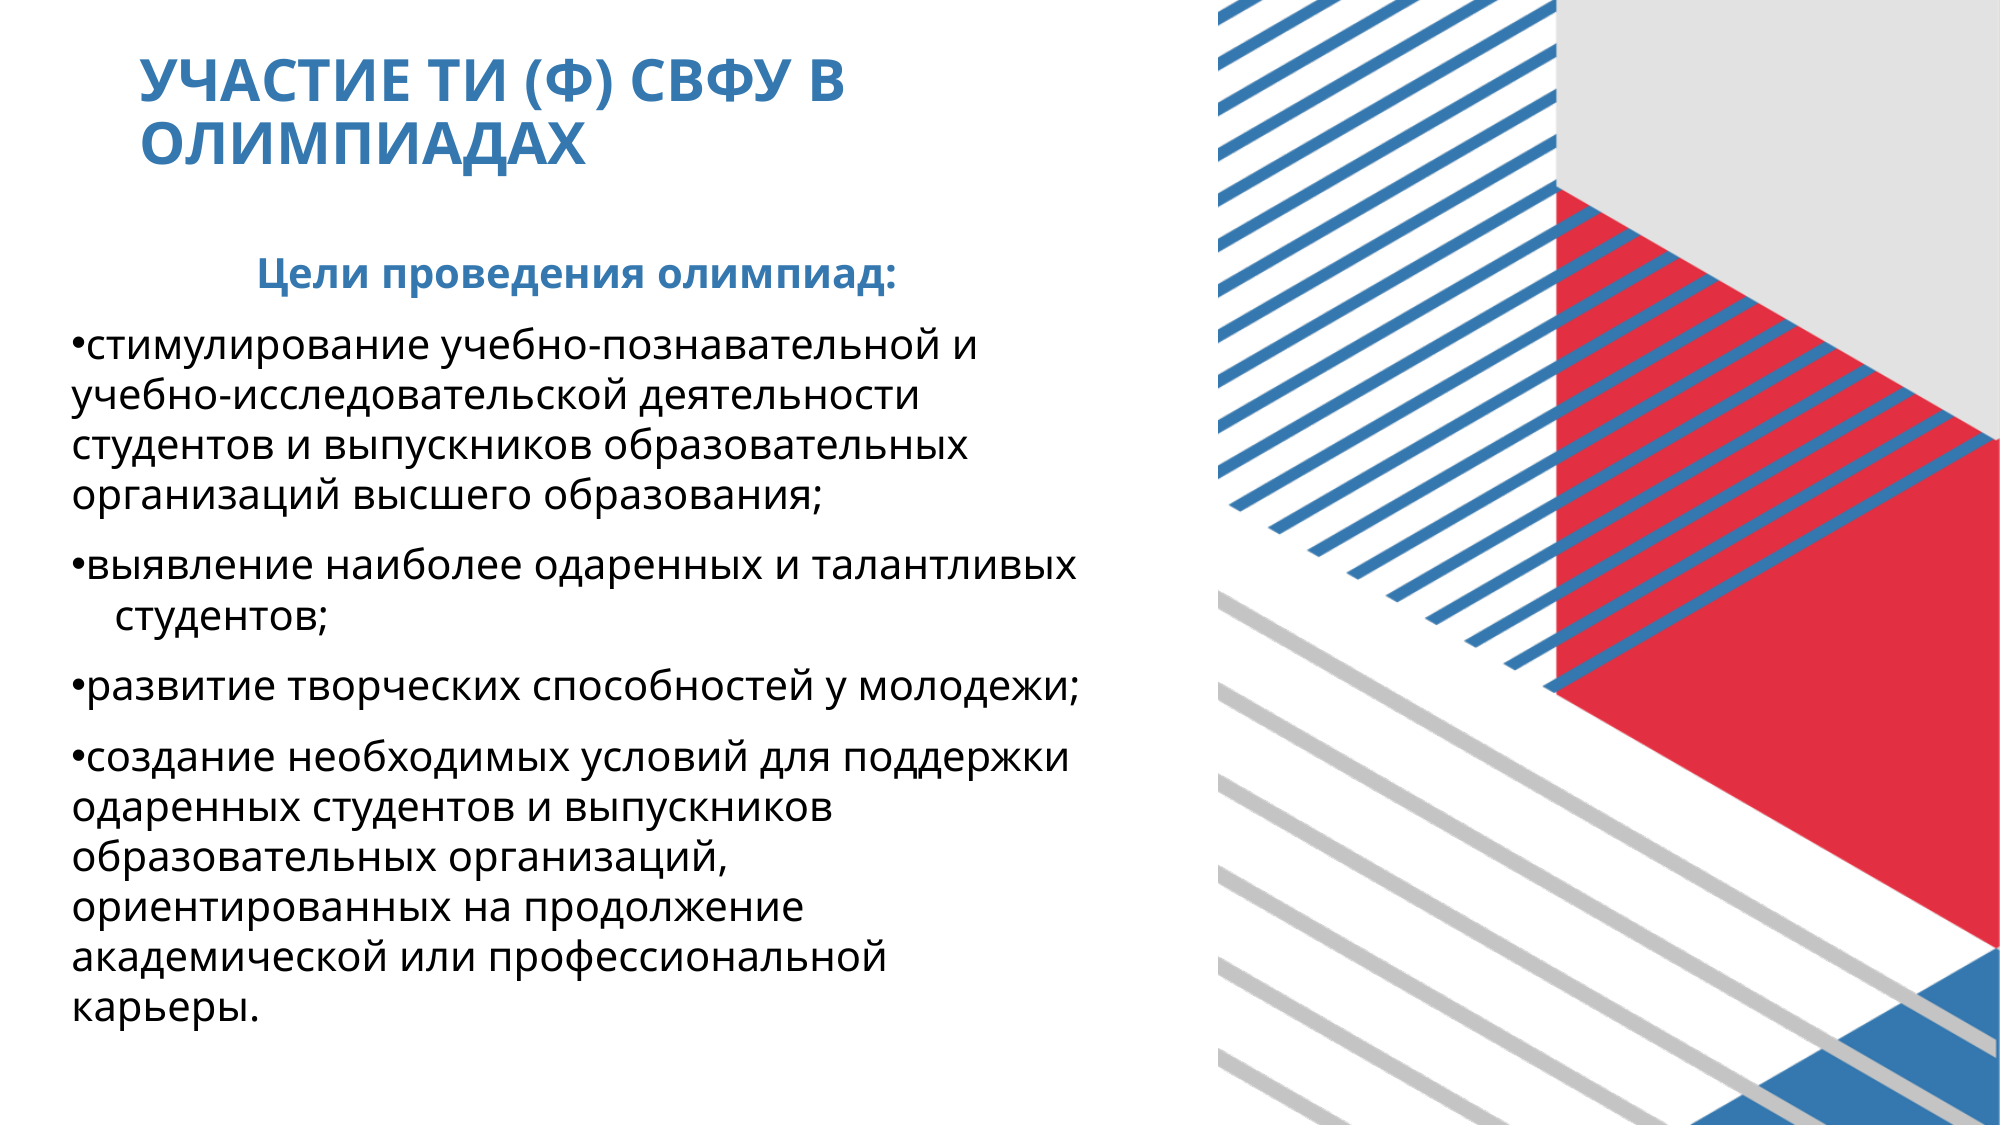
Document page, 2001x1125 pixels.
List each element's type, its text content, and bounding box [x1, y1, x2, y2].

title УЧАСТИЕ ТИ (Ф) СВФУ В ОЛИМПИАДАХ [125, 44, 1188, 240]
list Цели проведения олимпиад: стимулирование учебно-познавательной и учебно-исследовательской деятельности студентов и выпускников образовательных организаций высшего образования; выявление наиболее одаренных и талантливых студентов; развитие творческих способностей у молодежи; создание необходимых условий для поддержки одаренных студентов и выпускников образовательных организаций, ориентированных на продолжение академической или профессиональной карьеры. [56, 239, 1097, 1068]
picture [1218, 0, 2000, 1125]
